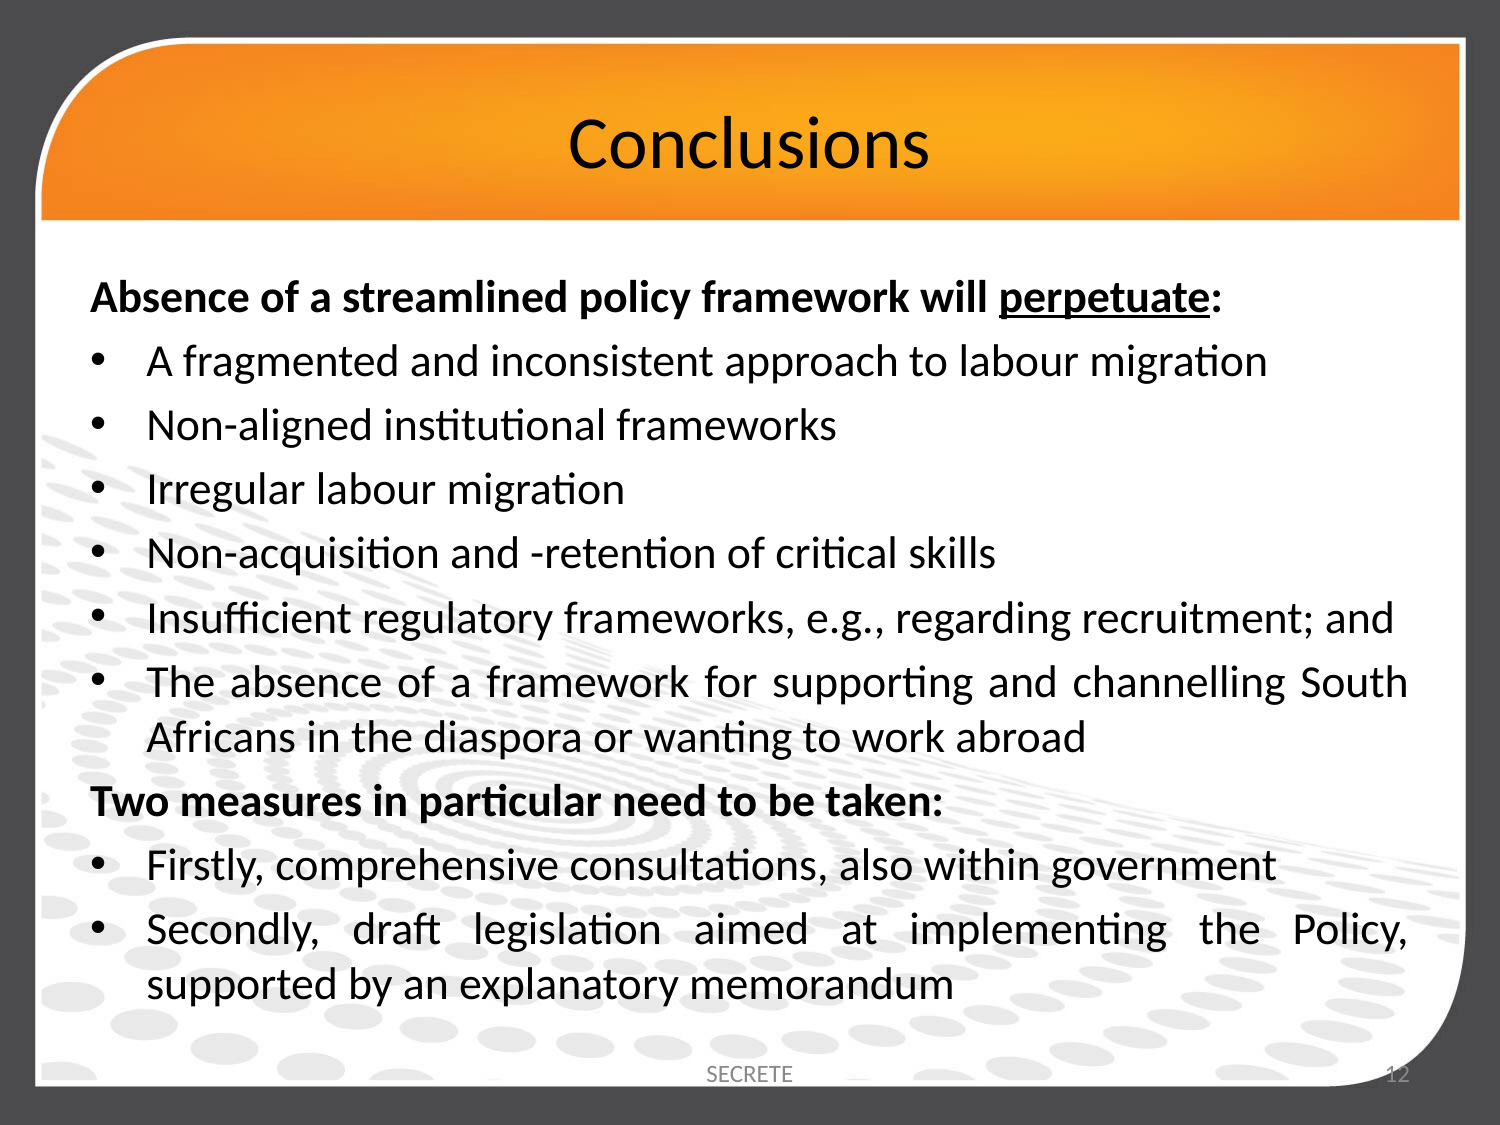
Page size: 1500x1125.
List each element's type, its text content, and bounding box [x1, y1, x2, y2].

list Absence of a streamlined policy framework will perpetuate: A fragmented and inconsistent approach to labour migration Non-aligned institutional frameworks Irregular labour migration Non-acquisition and -retention of critical skills Insufficient regulatory frameworks, e.g., regarding recruitment; and The absence of a framework for supporting and channelling South Africans in the diaspora or wanting to work abroad Two measures in particular need to be taken: Firstly, comprehensive consultations, also within government Secondly, draft legislation aimed at implementing the Policy, supported by an explanatory memorandum [75, 259, 1425, 1045]
slide_number 12 [1074, 1042, 1425, 1103]
footer SECRETE [512, 1042, 988, 1103]
title Conclusions [75, 45, 1425, 233]
picture [0, 0, 1500, 1125]
